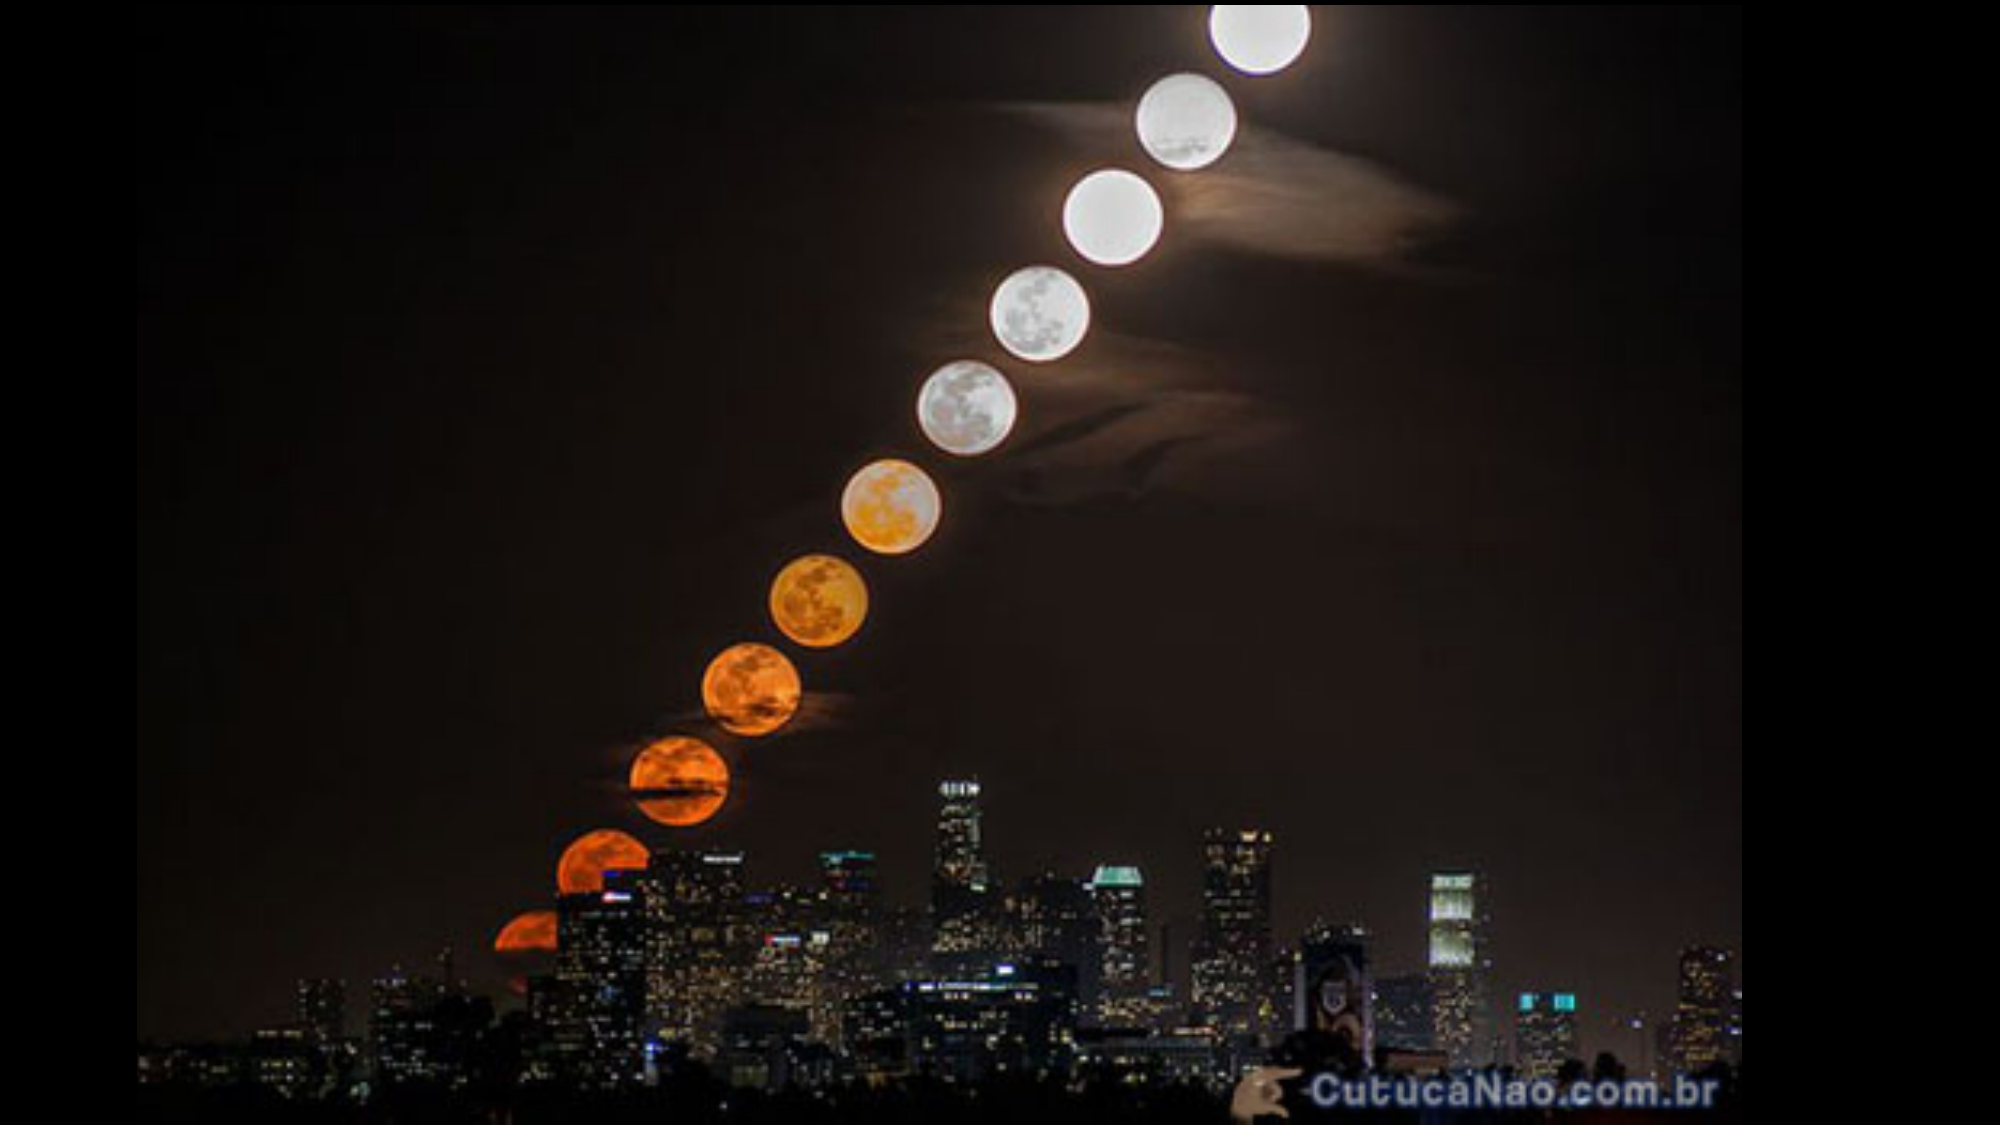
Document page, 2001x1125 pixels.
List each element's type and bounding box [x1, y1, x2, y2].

picture [137, 4, 1743, 1125]
